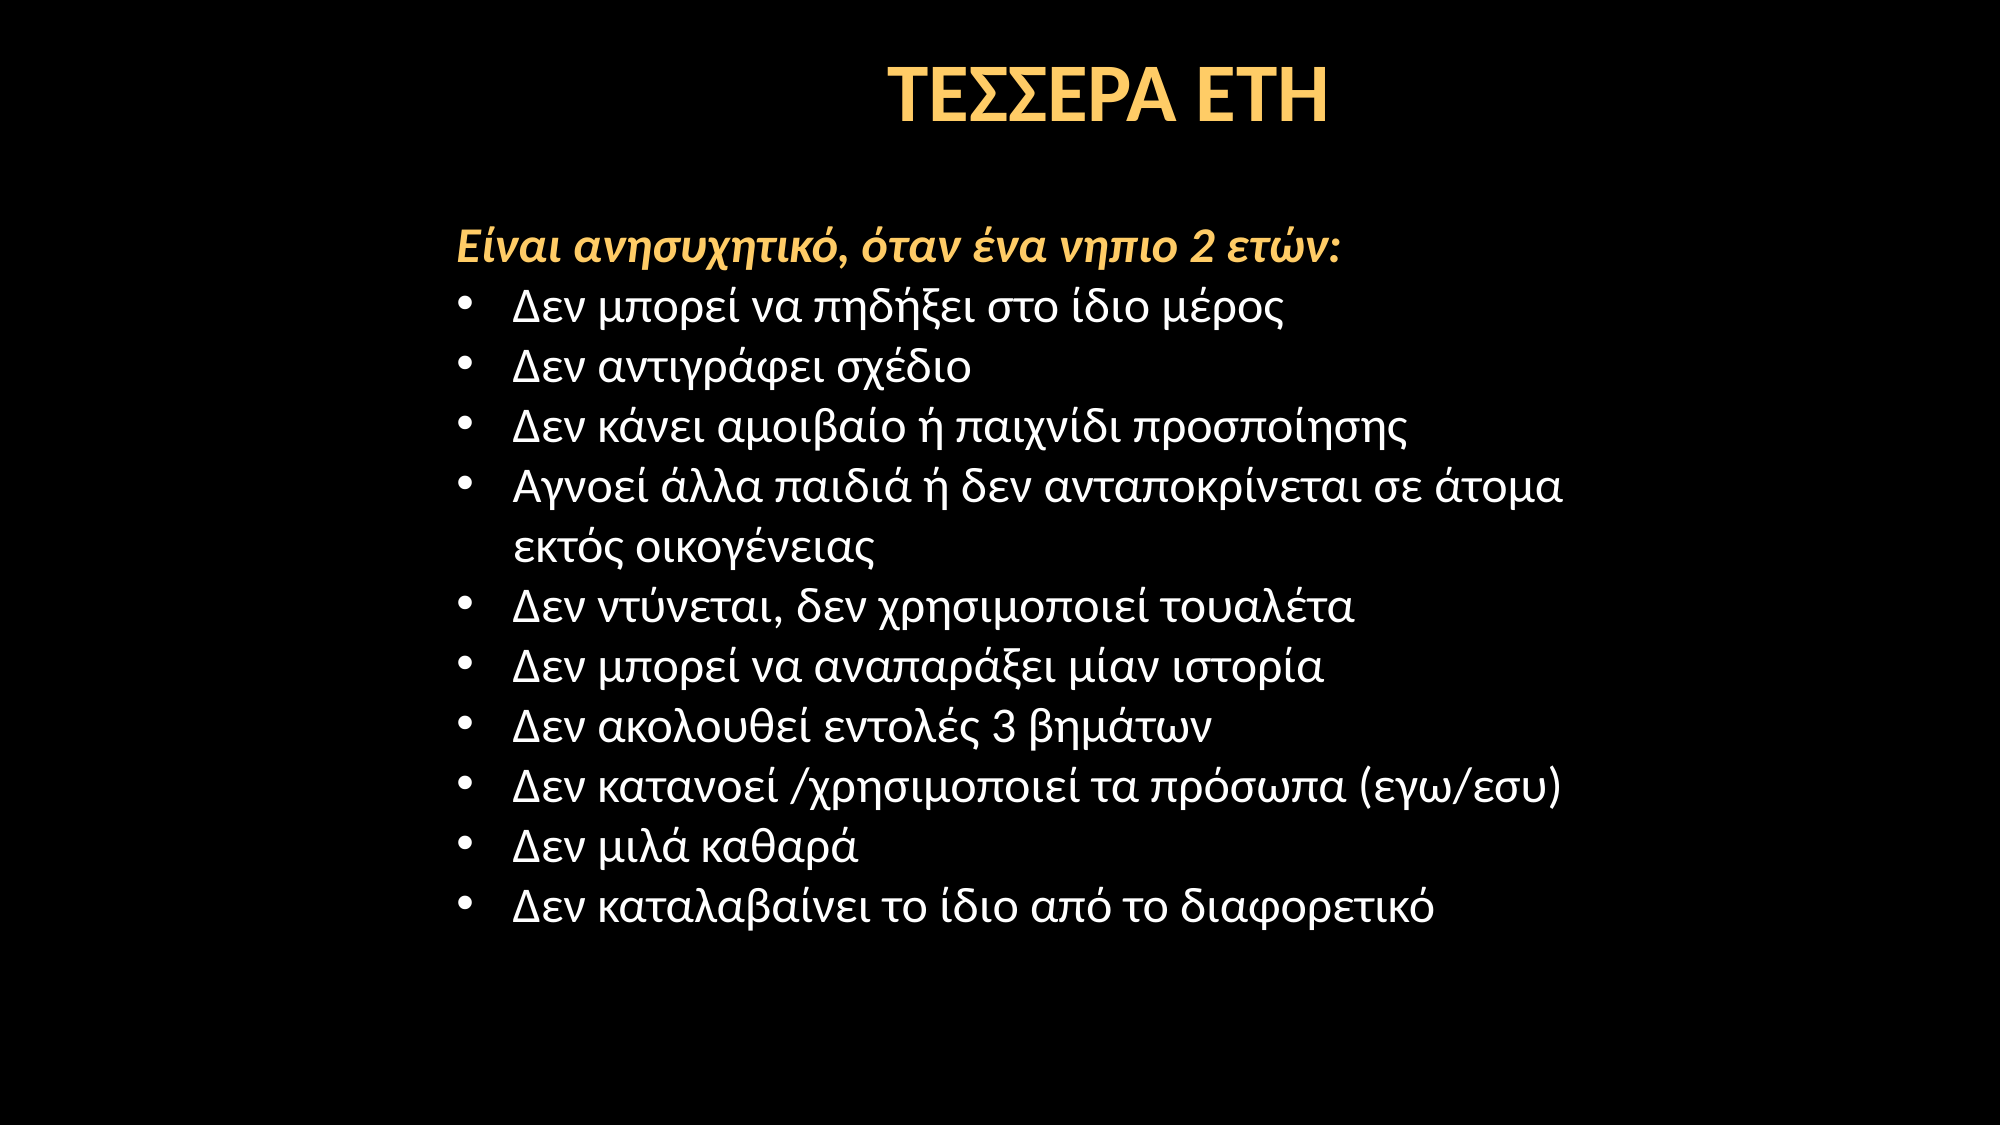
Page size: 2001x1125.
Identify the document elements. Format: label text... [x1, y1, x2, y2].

text_box ΤΕΣΣΕΡΑ ΕΤΗ [872, 30, 1345, 146]
text_box Είναι ανησυχητικό, όταν ένα νηπιο 2 ετών: Δεν μπορεί να πηδήξει στο ίδιο μέρος Δεν αντιγράφει σχέδιο Δεν κάνει αμοιβαίο ή παιχνίδι προσποίησης Αγνοεί άλλα παιδιά ή δεν ανταποκρίνεται σε άτομα εκτός οικογένειας Δεν ντύνεται, δεν χρησιμοποιεί τουαλέτα Δεν μπορεί να αναπαράξει μίαν ιστορία Δεν ακολουθεί εντολές 3 βημάτων Δεν κατανοεί /χρησιμοποιεί τα πρόσωπα (εγω/εσυ) Δεν μιλά καθαρά Δεν καταλαβαίνει το ίδιο από το διαφορετικό [441, 204, 1647, 1000]
